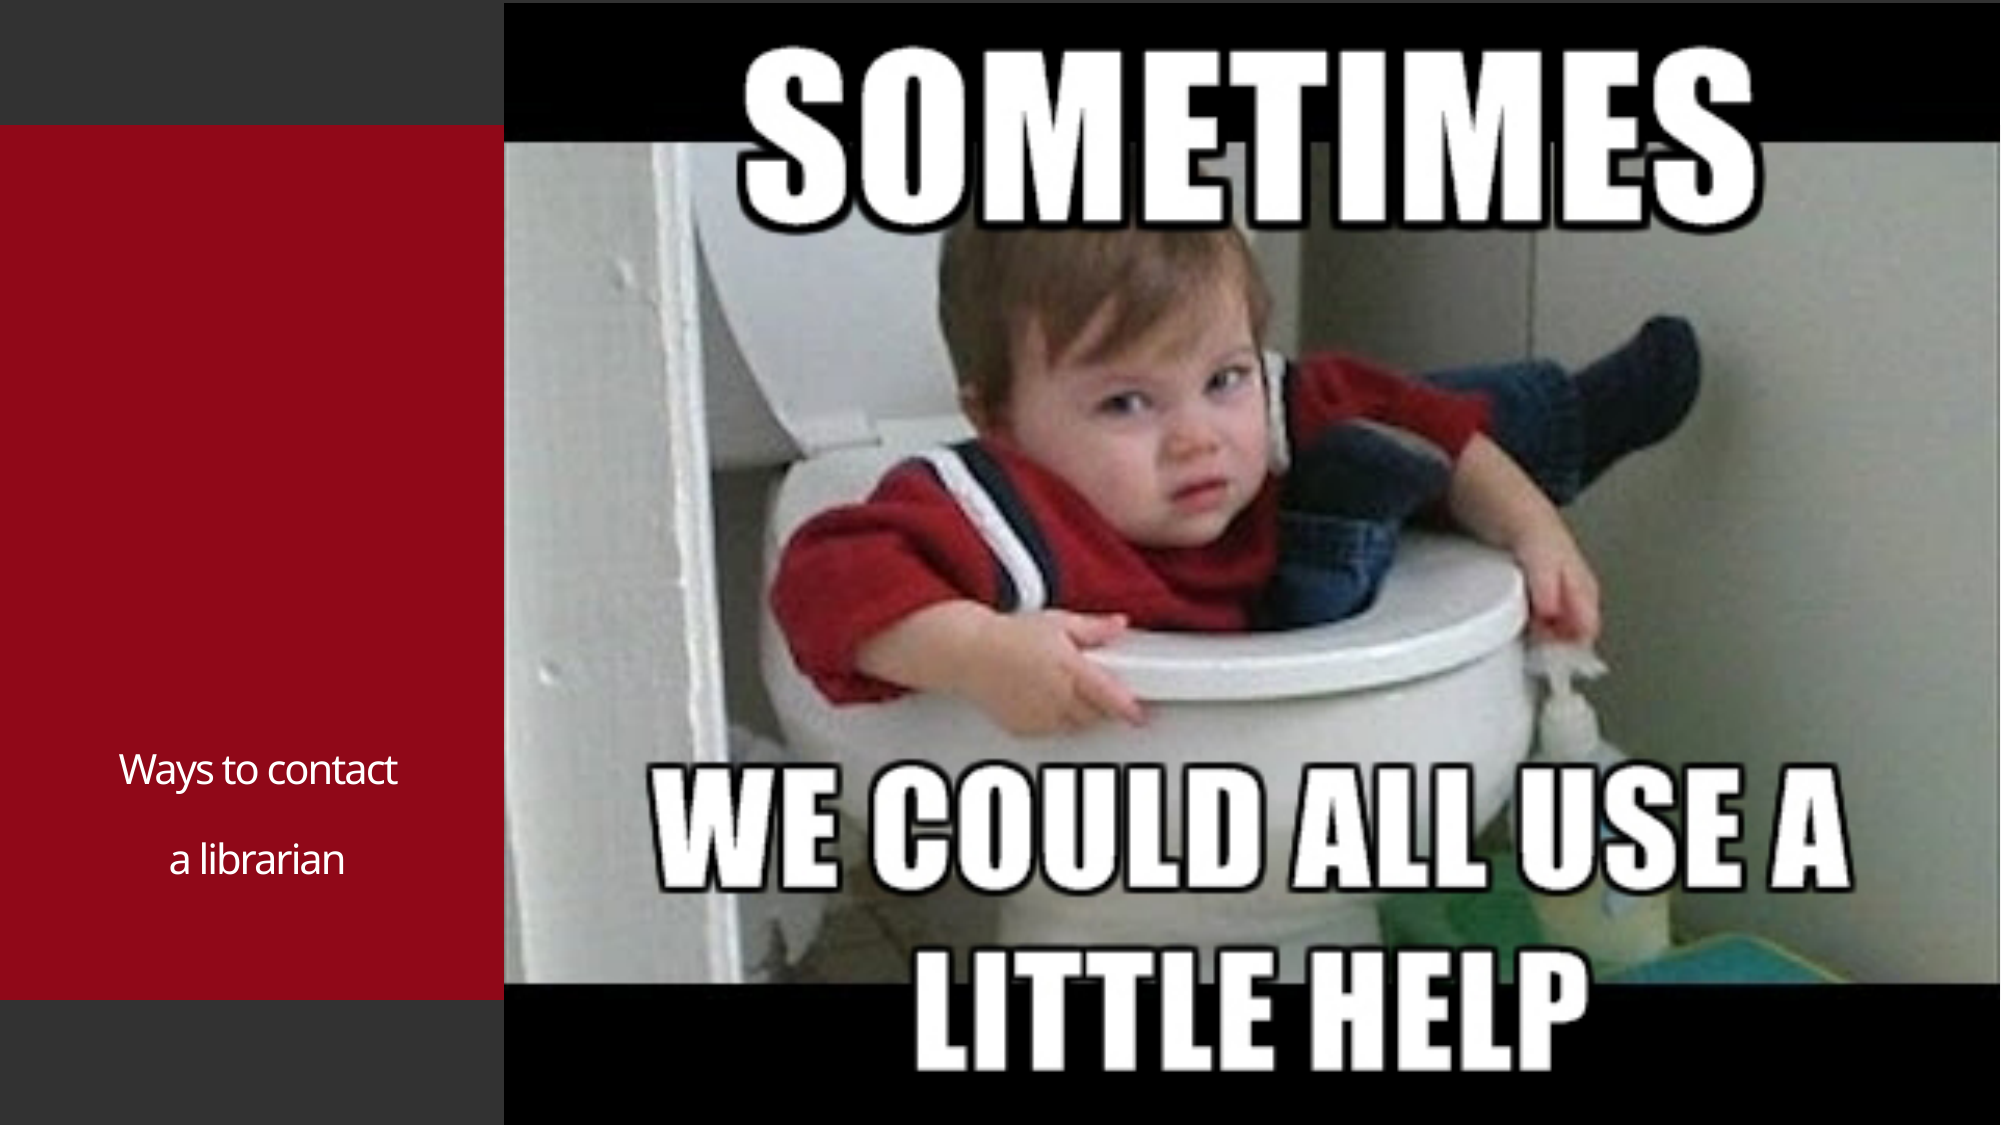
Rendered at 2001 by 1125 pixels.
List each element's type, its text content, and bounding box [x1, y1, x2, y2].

title Ways to contact a librarian [100, 716, 415, 892]
picture [504, 2, 2000, 1125]
